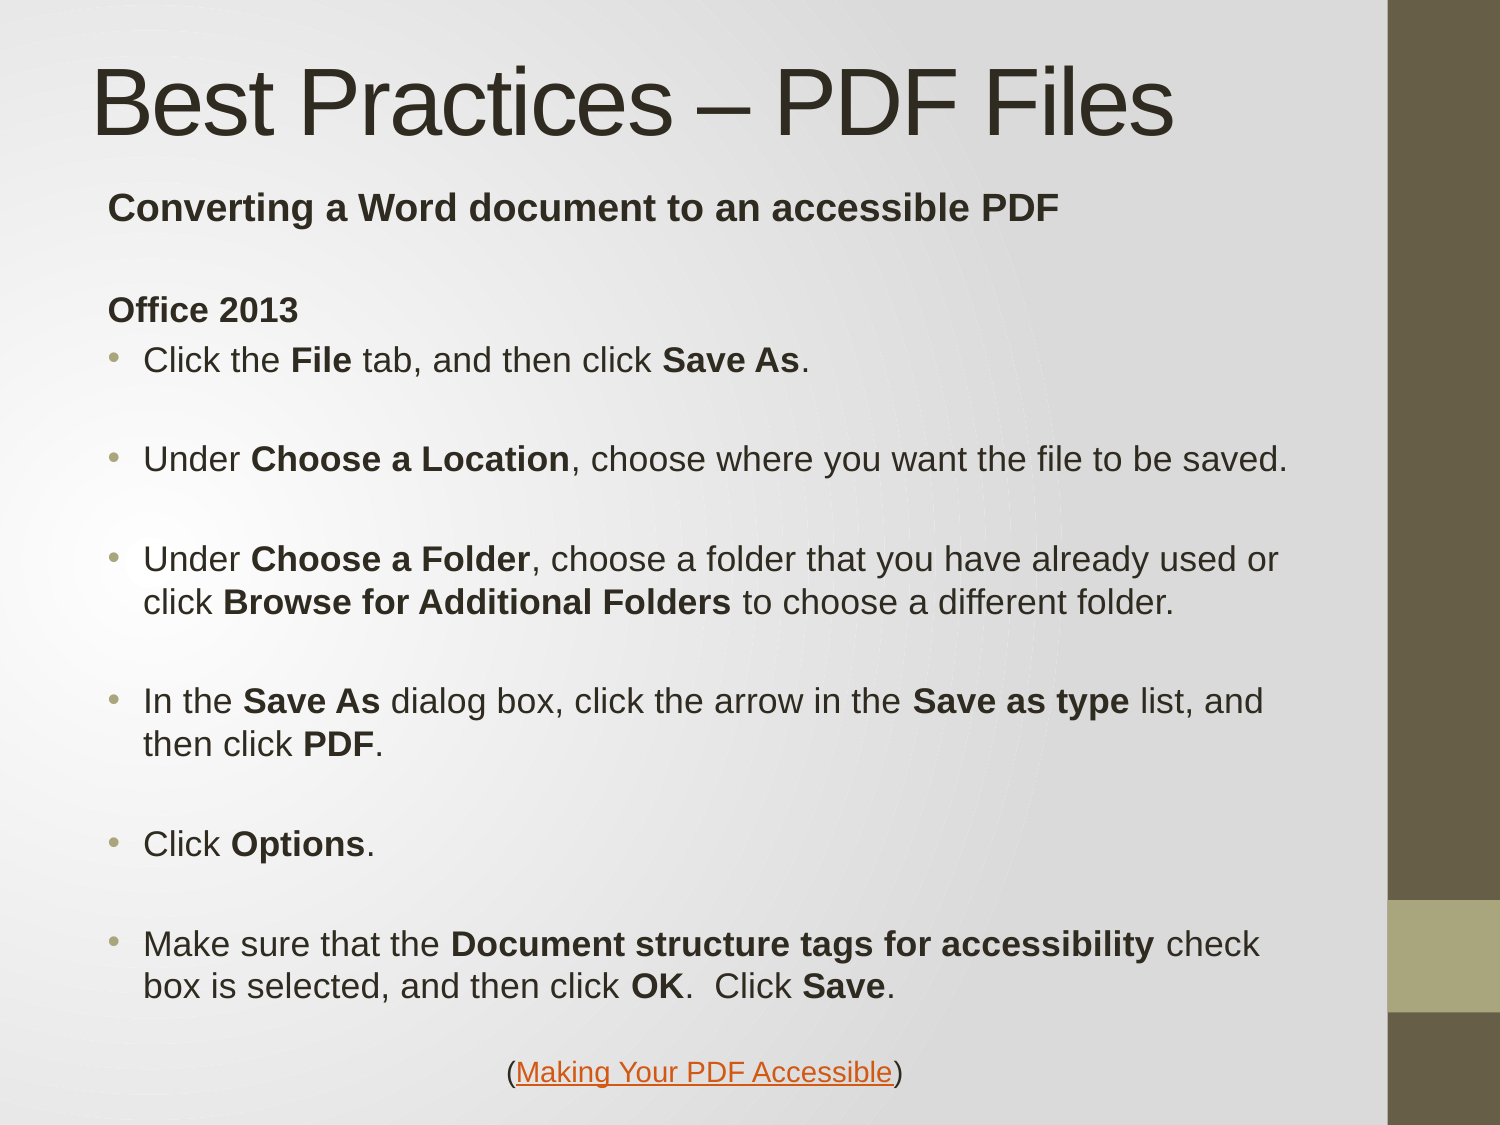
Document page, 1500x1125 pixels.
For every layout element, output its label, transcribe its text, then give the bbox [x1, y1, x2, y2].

list Converting a Word document to an accessible PDF Office 2013 Click the File tab, and then click Save As. Under Choose a Location, choose where you want the file to be saved. Under Choose a Folder, choose a folder that you have already used or click Browse for Additional Folders to choose a different folder. In the Save As dialog box, click the arrow in the Save as type list, and then click PDF. Click Options. Make sure that the Document structure tags for accessibility check box is selected, and then click OK. Click Save. (Making Your PDF Accessible) [75, 174, 1325, 1100]
title Best Practices – PDF Files [75, 45, 1325, 150]
